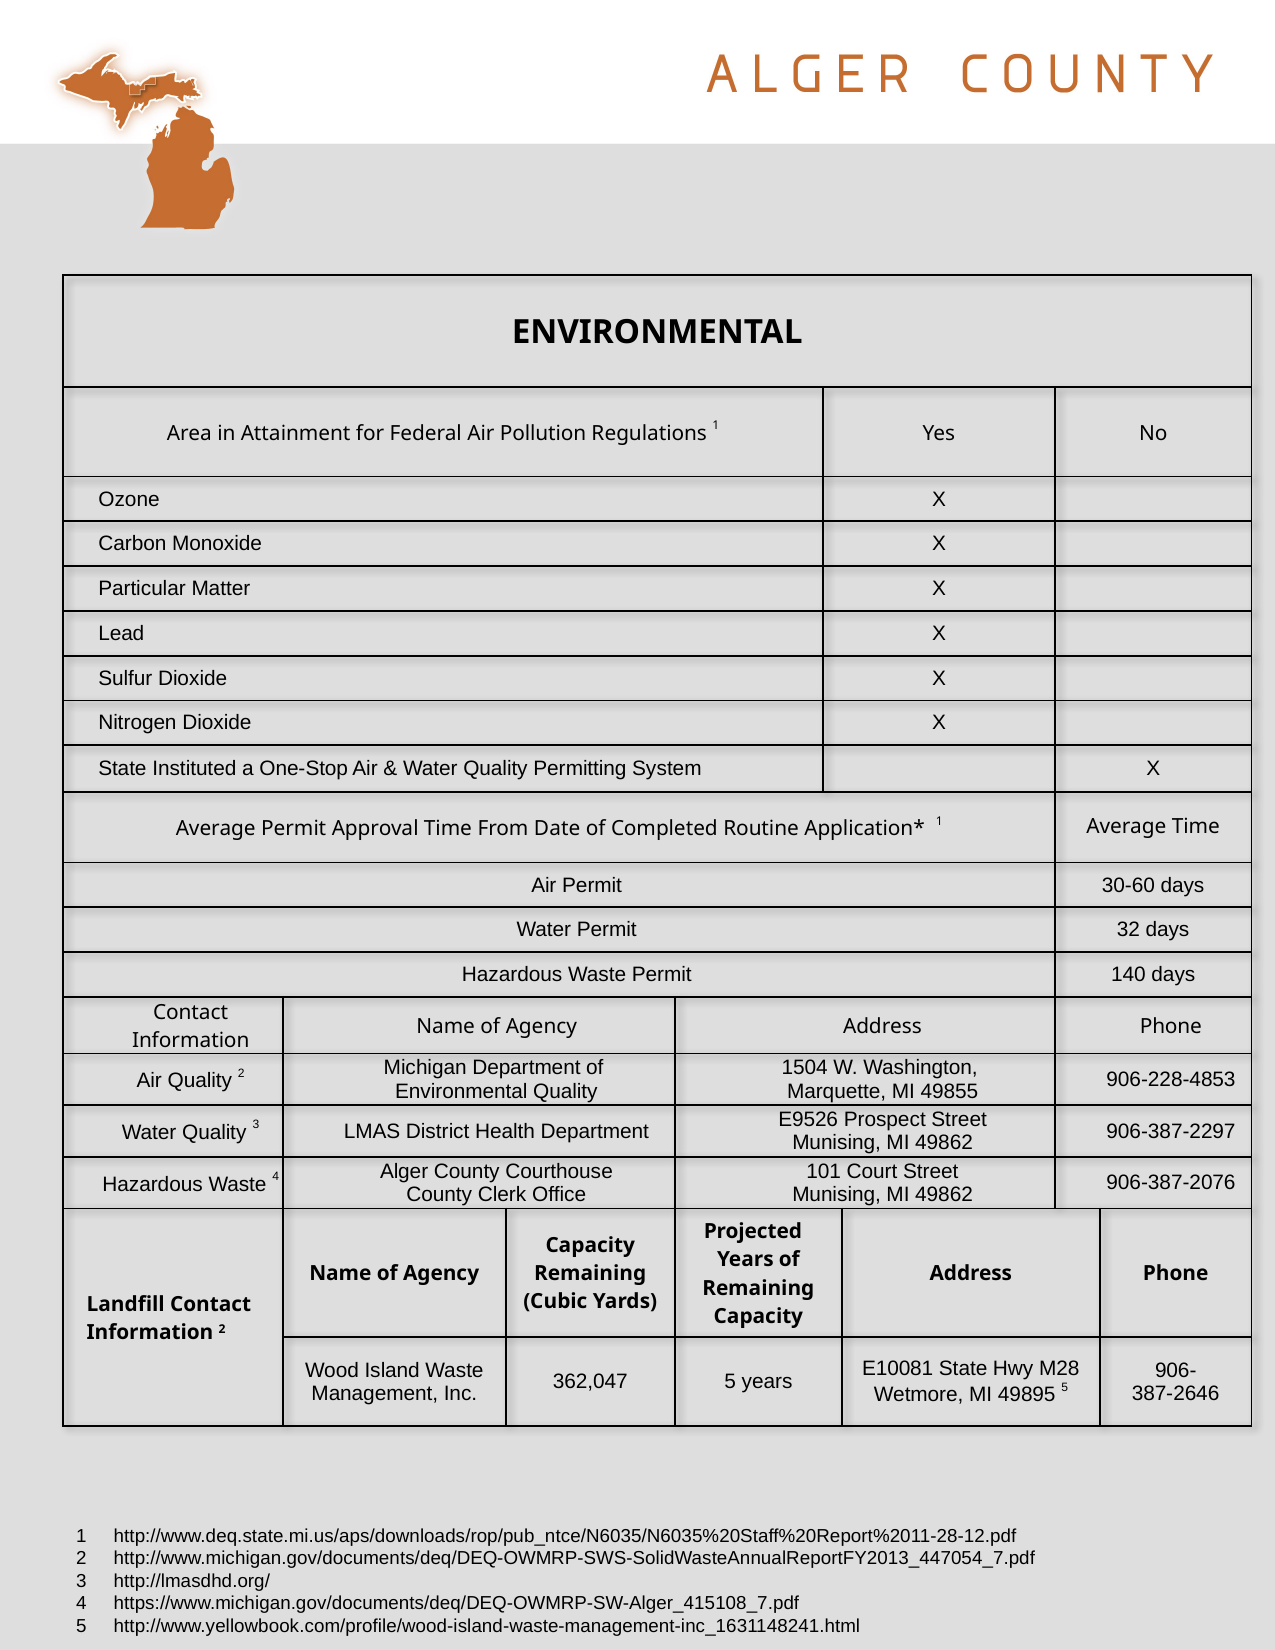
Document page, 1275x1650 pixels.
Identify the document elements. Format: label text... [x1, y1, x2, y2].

table_cell [1056, 657, 1251, 700]
picture [0, 0, 1275, 1650]
table_cell 30-60 days [1056, 863, 1251, 906]
table_cell Name of Agency [284, 1209, 505, 1336]
table_cell [824, 746, 1054, 791]
table_cell 32 days [1056, 908, 1251, 951]
table_cell E9526 Prospect Street Munising, MI 49862 [676, 1106, 1054, 1156]
table_cell Lead [64, 612, 822, 655]
table_cell Capacity Remaining (Cubic Yards) [507, 1209, 674, 1336]
table_cell Hazardous Waste Permit [64, 953, 1054, 996]
table_cell X [824, 612, 1054, 655]
table_cell [1056, 701, 1251, 744]
table_cell 140 days [1056, 953, 1251, 996]
table_cell [1056, 567, 1251, 610]
table_cell 906-387-2076 [1056, 1158, 1251, 1208]
table_cell 5 years [676, 1338, 841, 1425]
table_cell X [1056, 746, 1251, 791]
text_box http://www.deq.state.mi.us/aps/downloads/rop/pub_ntce/N6035/N6035%20Staff%20Report%2011-28-12.pdf http://www.michigan.gov/documents/deq/DEQ-OWMRP-SWS-SolidWasteAnnualReportFY2013_447054_7.pdf http://lmasdhd.org/ https://www.michigan.gov/documents/deq/DEQ-OWMRP-SW-Alger_415108_7.pdf http://www.yellowbook.com/profile/wood-island-waste-management-inc_1631148241.html [61, 1516, 1275, 1644]
table_cell Alger County Courthouse County Clerk Office [284, 1158, 674, 1208]
table_cell Average Time [1056, 793, 1251, 862]
table_cell Particular Matter [64, 567, 822, 610]
table_cell Hazardous Waste 4 [64, 1158, 282, 1208]
table_cell 101 Court Street Munising, MI 49862 [676, 1158, 1054, 1208]
table_cell Phone [1101, 1209, 1251, 1336]
table_cell [1056, 477, 1251, 520]
table_cell Water Quality 3 [64, 1106, 282, 1156]
table_cell Name of Agency [284, 998, 674, 1053]
table_cell X [824, 701, 1054, 744]
table_cell 906-387-2297 [1056, 1106, 1251, 1156]
table_cell X [824, 567, 1054, 610]
table_cell Landfill Contact Information 2 [64, 1209, 282, 1425]
table_cell No [1056, 388, 1251, 476]
table_cell 1504 W. Washington, Marquette, MI 49855 [676, 1054, 1054, 1104]
table_cell Address [676, 998, 1054, 1053]
table_cell X [824, 657, 1054, 700]
table_cell 906- 387-2646 [1101, 1338, 1251, 1425]
table_cell Air Quality 2 [64, 1054, 282, 1104]
table_cell 362,047 [507, 1338, 674, 1425]
table_cell Projected Years of Remaining Capacity [676, 1209, 841, 1336]
table_cell Address [843, 1209, 1099, 1336]
table_cell Water Permit [64, 908, 1054, 951]
table_cell 906-228-4853 [1056, 1054, 1251, 1104]
table_cell Air Permit [64, 863, 1054, 906]
table_cell Average Permit Approval Time From Date of Completed Routine Application* 1 [64, 793, 1054, 862]
table_cell E10081 State Hwy M28 Wetmore, MI 49895 5 [843, 1338, 1099, 1425]
table_cell Nitrogen Dioxide [64, 701, 822, 744]
table_cell [1056, 522, 1251, 565]
table_header ENVIRONMENTAL [64, 276, 1251, 386]
table_cell Carbon Monoxide [64, 522, 822, 565]
table_cell State Instituted a One-Stop Air & Water Quality Permitting System [64, 746, 822, 791]
table_cell Yes [824, 388, 1054, 476]
table_cell Sulfur Dioxide [64, 657, 822, 700]
table_cell X [824, 477, 1054, 520]
table_cell [1056, 612, 1251, 655]
table_cell Ozone [64, 477, 822, 520]
table_cell Area in Attainment for Federal Air Pollution Regulations 1 [64, 388, 822, 476]
table_cell Contact Information [64, 998, 282, 1053]
table_cell LMAS District Health Department [284, 1106, 674, 1156]
table_cell X [824, 522, 1054, 565]
table_cell Wood Island Waste Management, Inc. [284, 1338, 505, 1425]
table_cell Phone [1056, 998, 1251, 1053]
table_cell Michigan Department of Environmental Quality [284, 1054, 674, 1104]
